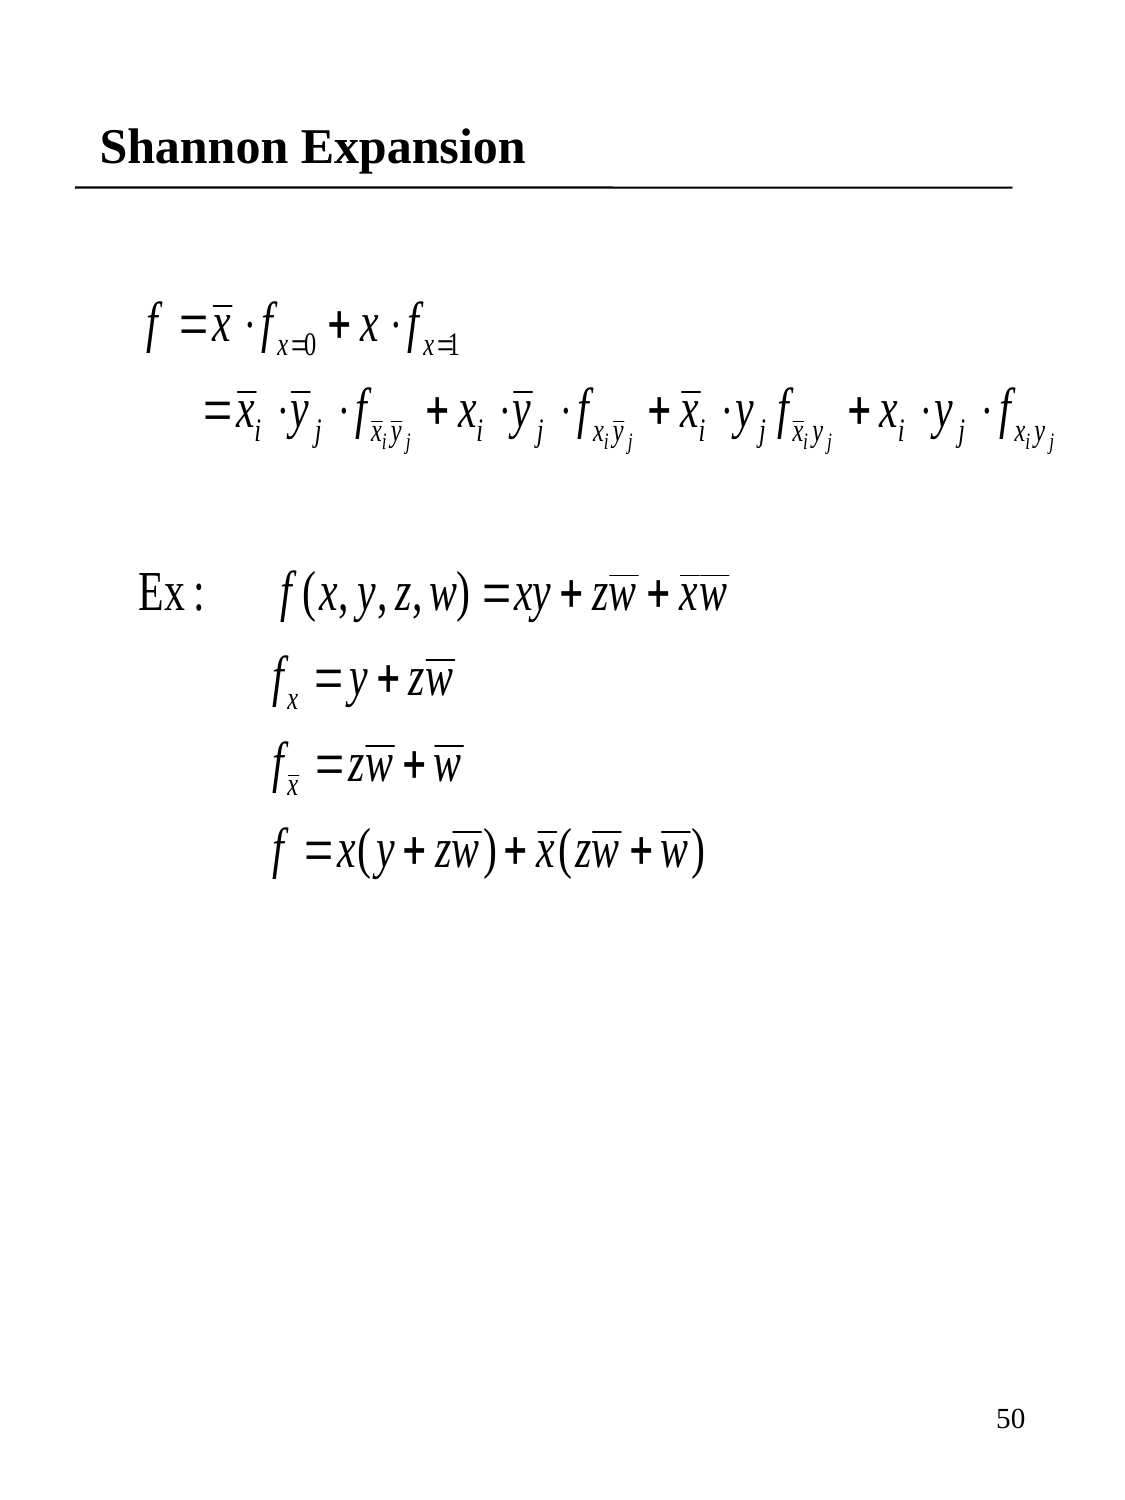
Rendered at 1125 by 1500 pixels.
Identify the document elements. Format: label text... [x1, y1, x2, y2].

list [132, 288, 1071, 975]
title Shannon Expansion [84, 24, 1041, 263]
slide_number 50 [806, 1366, 1041, 1467]
